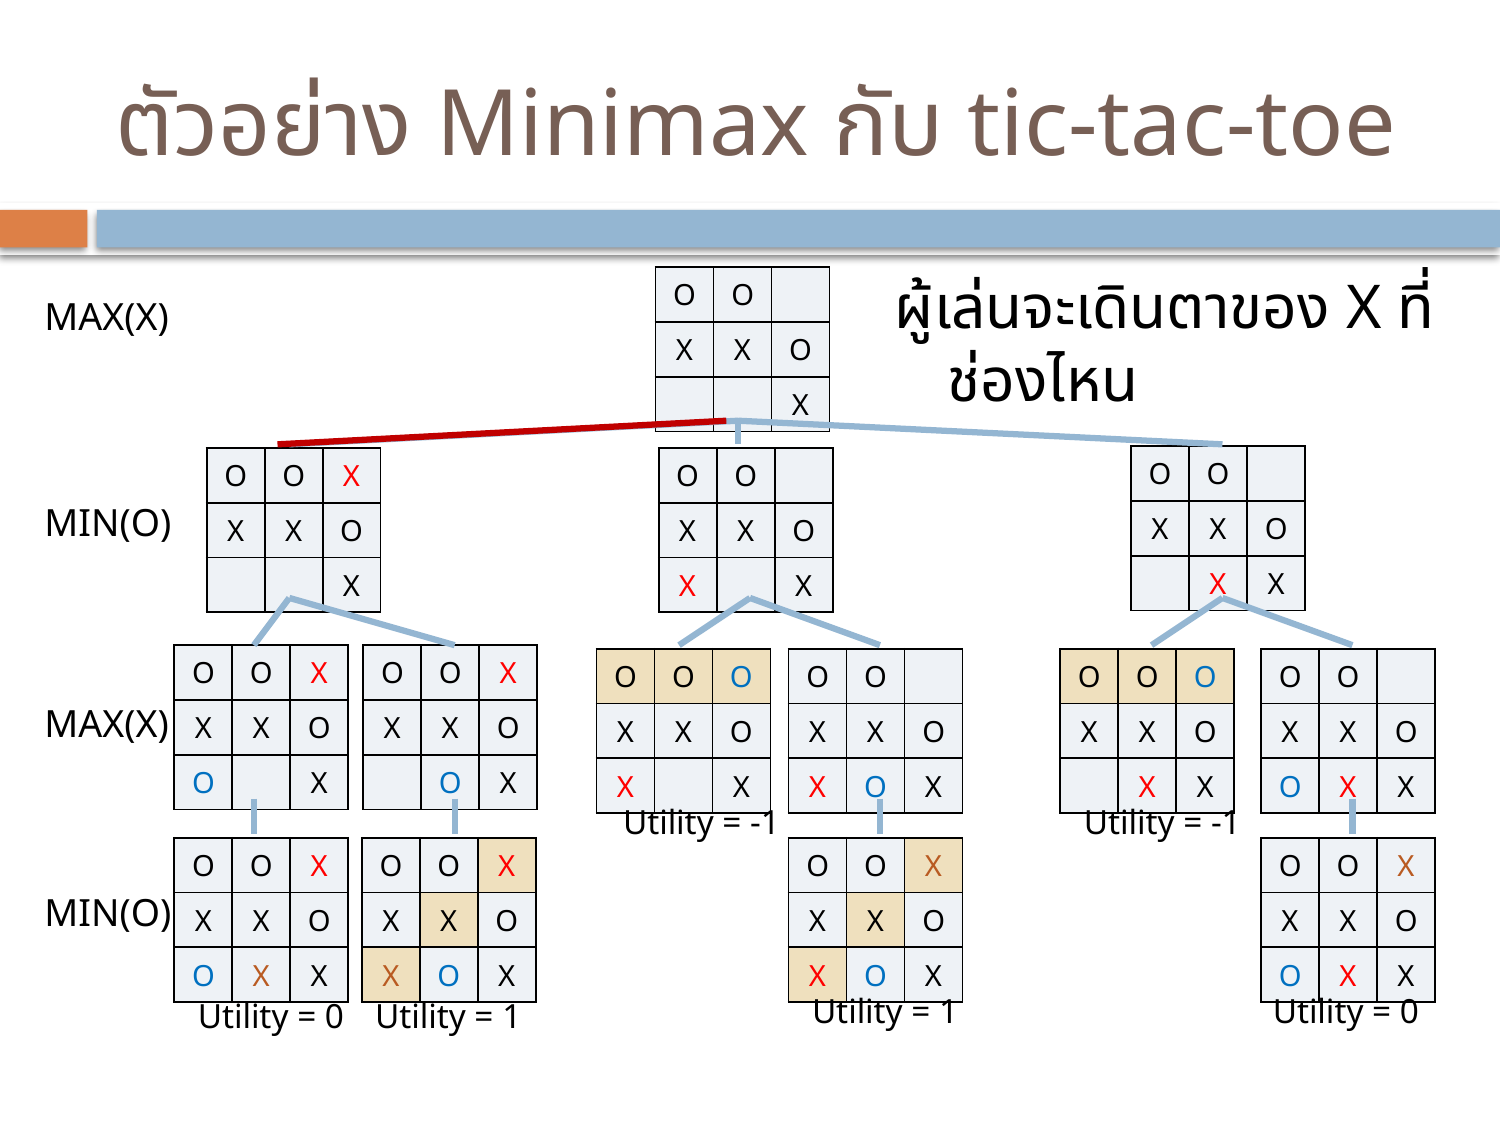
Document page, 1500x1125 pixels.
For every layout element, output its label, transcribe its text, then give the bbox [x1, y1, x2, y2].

table_cell X [291, 756, 347, 809]
table_cell [266, 558, 322, 602]
table_cell X [789, 759, 846, 812]
table_header O [789, 655, 846, 703]
table_cell X [480, 756, 536, 809]
table_cell O [291, 893, 347, 946]
table_cell X [1248, 557, 1304, 596]
table_header X [905, 839, 962, 892]
table_cell O [480, 701, 536, 754]
table_header [905, 650, 962, 703]
table_cell X [714, 323, 771, 376]
table_cell X [718, 504, 774, 557]
table_header O [208, 449, 264, 502]
table_cell X [772, 378, 829, 419]
table_header X [1378, 839, 1434, 892]
text_box Utility = 1 [797, 982, 1022, 1047]
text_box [678, 597, 748, 646]
table_cell X [655, 704, 712, 757]
table_header X [291, 654, 347, 699]
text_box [1151, 597, 1221, 646]
table_header O [1320, 650, 1376, 703]
table_cell O [1378, 893, 1434, 946]
table_cell O [422, 756, 478, 809]
table_header O [233, 839, 289, 892]
text_box Utility = 0 [1257, 982, 1483, 1047]
table_cell X [1378, 948, 1434, 982]
table_cell O [847, 759, 904, 812]
table_cell X [233, 948, 289, 987]
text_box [247, 603, 284, 640]
table_header [772, 268, 829, 321]
text_box MIN(O) [29, 881, 254, 946]
table_header O [718, 455, 774, 502]
table_cell X [208, 504, 264, 557]
table_cell X [254, 893, 289, 946]
table_header O [1190, 447, 1246, 500]
table_header O [422, 646, 478, 699]
table_cell X [597, 759, 654, 812]
table_cell X [656, 323, 713, 376]
table_header [1378, 650, 1434, 703]
table_cell X [789, 893, 846, 946]
table_cell X [905, 948, 962, 982]
table_cell [1132, 557, 1188, 610]
table_cell X [1190, 502, 1246, 555]
table_cell [233, 756, 289, 809]
table_header X [480, 646, 536, 699]
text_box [288, 597, 455, 646]
table_cell X [789, 704, 846, 757]
table_cell [364, 756, 420, 809]
table_cell X [291, 948, 347, 987]
table_cell X [847, 893, 904, 946]
table_cell X [479, 948, 535, 987]
table_header O [1262, 655, 1318, 703]
list ผู้เล่นจะเดินตาของ X ที่ช่องไหน [879, 260, 1471, 361]
table_header O [660, 456, 716, 502]
table_cell X [597, 704, 654, 757]
table_header O [1262, 839, 1318, 892]
text_box Utility = -1 [608, 793, 833, 858]
table_cell [656, 378, 713, 418]
table_cell X [1061, 704, 1117, 757]
table_cell X [1320, 948, 1376, 982]
table_cell X [1320, 704, 1376, 757]
text_box MIN(O) [29, 491, 254, 556]
table_header X [324, 456, 380, 502]
table_cell [718, 558, 774, 596]
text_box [749, 597, 881, 646]
table_cell X [254, 701, 289, 754]
table_cell X [776, 558, 832, 596]
table_cell X [905, 759, 962, 812]
table_cell O [291, 701, 347, 754]
table_cell O [847, 948, 904, 982]
table_cell X [363, 948, 419, 987]
table_cell X [1262, 893, 1318, 946]
table_cell X [363, 893, 419, 946]
table_cell X [266, 504, 322, 557]
table_cell X [1378, 759, 1434, 812]
table_cell X [1320, 893, 1376, 946]
table_header O [1119, 650, 1175, 703]
table_header O [714, 268, 771, 321]
table_cell O [776, 504, 832, 557]
table_header O [364, 655, 420, 699]
table_cell X [1177, 759, 1233, 793]
title ตัวอย่าง Minimax กับ tic-tac-toe [100, 37, 1439, 201]
table_cell O [324, 504, 380, 557]
table_cell X [713, 759, 770, 793]
table_cell [714, 378, 771, 419]
table_header X [479, 839, 535, 892]
table_header [1248, 447, 1304, 500]
table_header O [1177, 654, 1233, 703]
table_cell O [421, 948, 477, 987]
table_header O [656, 268, 713, 321]
table_header O [713, 655, 770, 703]
table_cell O [772, 323, 829, 376]
table_header [776, 455, 832, 502]
table_header O [597, 650, 654, 703]
text_box Utility = 0 [182, 987, 360, 1052]
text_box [1222, 597, 1353, 646]
text_box MAX(X) [29, 692, 254, 757]
table_header O [1320, 839, 1376, 892]
table_cell O [479, 893, 535, 946]
table_cell X [660, 558, 716, 611]
table_cell X [364, 701, 420, 754]
table_cell O [175, 948, 231, 1001]
table_header O [363, 839, 419, 892]
text_box Utility = 1 [360, 987, 585, 1052]
table_cell O [905, 704, 962, 757]
table_cell O [1177, 704, 1233, 757]
table_cell [655, 759, 712, 793]
text_box Utility = -1 [1068, 793, 1294, 858]
table_cell X [660, 504, 716, 557]
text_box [277, 420, 727, 445]
table_header O [175, 646, 231, 692]
table_cell X [1119, 759, 1175, 793]
table_header O [421, 839, 477, 892]
table_header O [789, 839, 846, 892]
table_cell X [789, 948, 846, 1001]
table_header X [291, 839, 347, 892]
table_header O [1132, 455, 1188, 500]
table_header O [233, 646, 289, 699]
table_cell X [422, 701, 478, 754]
table_cell O [1262, 948, 1318, 982]
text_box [727, 420, 737, 425]
table_header O [655, 650, 712, 703]
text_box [737, 420, 1223, 445]
table_header O [266, 449, 322, 502]
table_cell [1061, 759, 1117, 812]
table_header O [175, 839, 231, 881]
table_cell O [1248, 502, 1304, 555]
table_header O [1061, 650, 1117, 703]
table_cell X [324, 558, 380, 596]
text_box MAX(X) [29, 285, 254, 350]
table_cell X [1132, 502, 1188, 555]
table_cell X [421, 893, 477, 946]
table_cell X [1262, 704, 1318, 757]
table_cell [208, 558, 264, 611]
table_cell O [1262, 759, 1318, 812]
table_cell X [847, 704, 904, 757]
table_cell X [1190, 557, 1246, 596]
table_cell O [1378, 704, 1434, 757]
table_cell O [713, 704, 770, 757]
table_cell X [1119, 704, 1175, 757]
table_cell X [1320, 759, 1376, 812]
table_cell O [175, 757, 231, 809]
table_cell O [905, 893, 962, 946]
table_header O [847, 839, 904, 892]
table_header O [847, 650, 904, 703]
